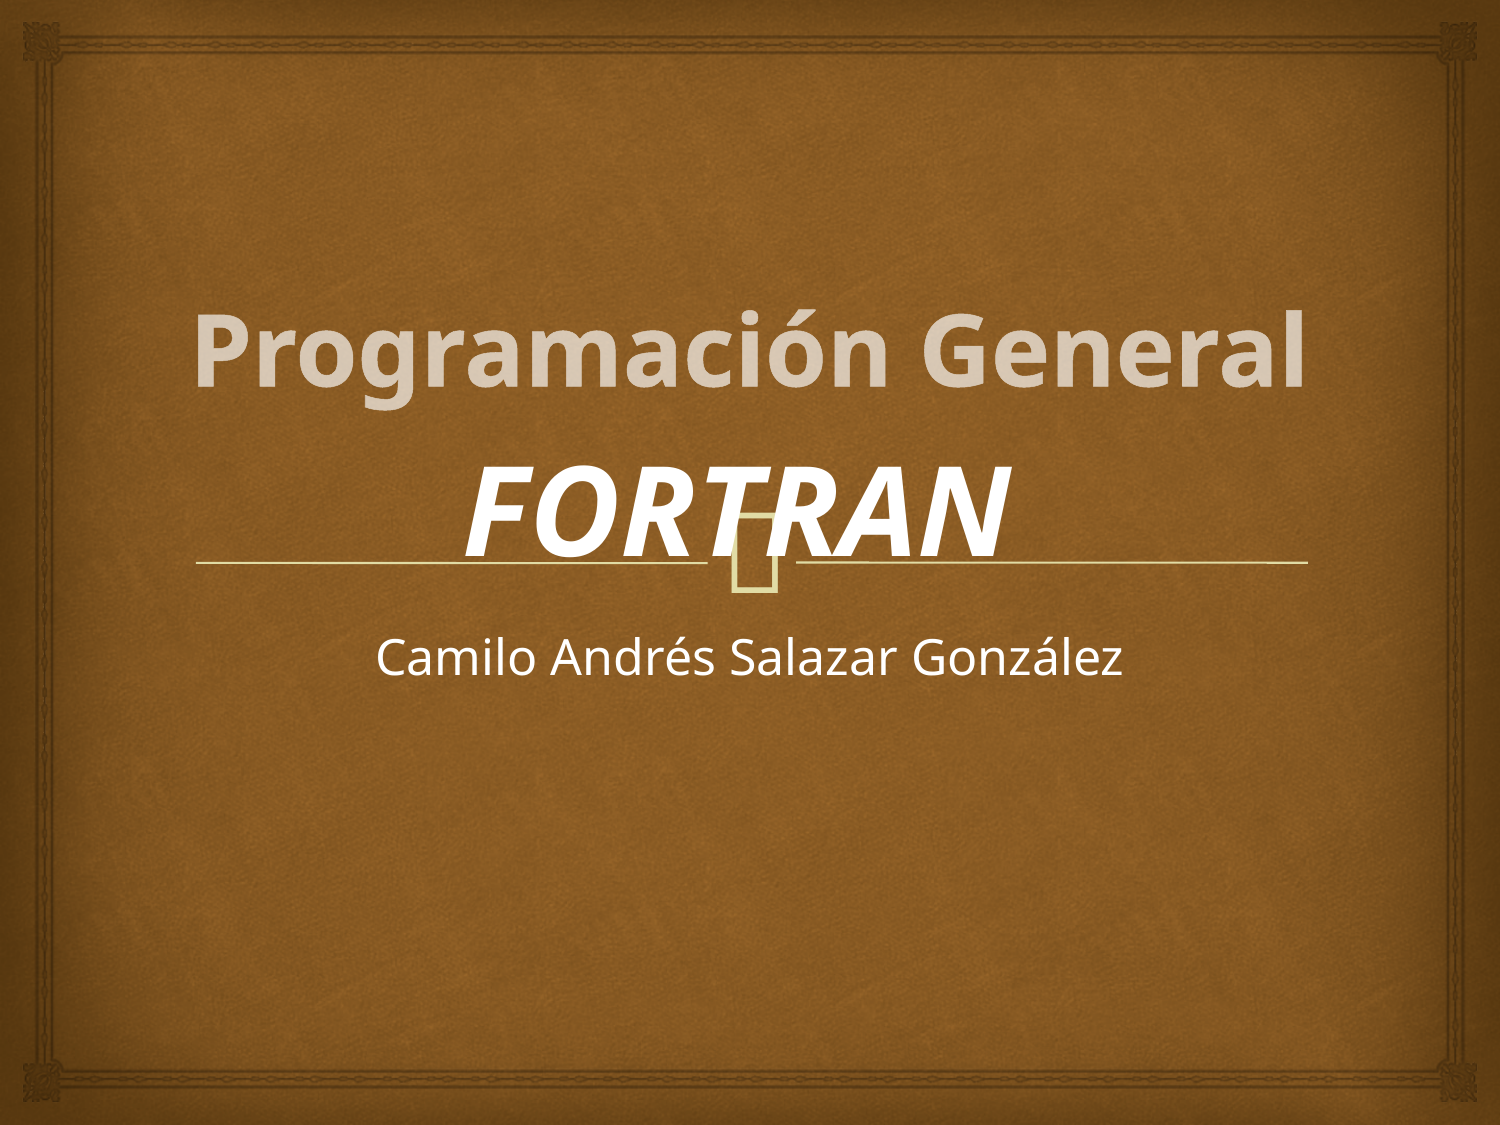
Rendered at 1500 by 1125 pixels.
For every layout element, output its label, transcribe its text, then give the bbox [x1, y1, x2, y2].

subtitle Camilo Andrés Salazar González [225, 627, 1275, 906]
title Programación General [112, 172, 1388, 414]
text_box FORTRAN [100, 385, 1376, 627]
picture [0, 0, 1500, 1125]
